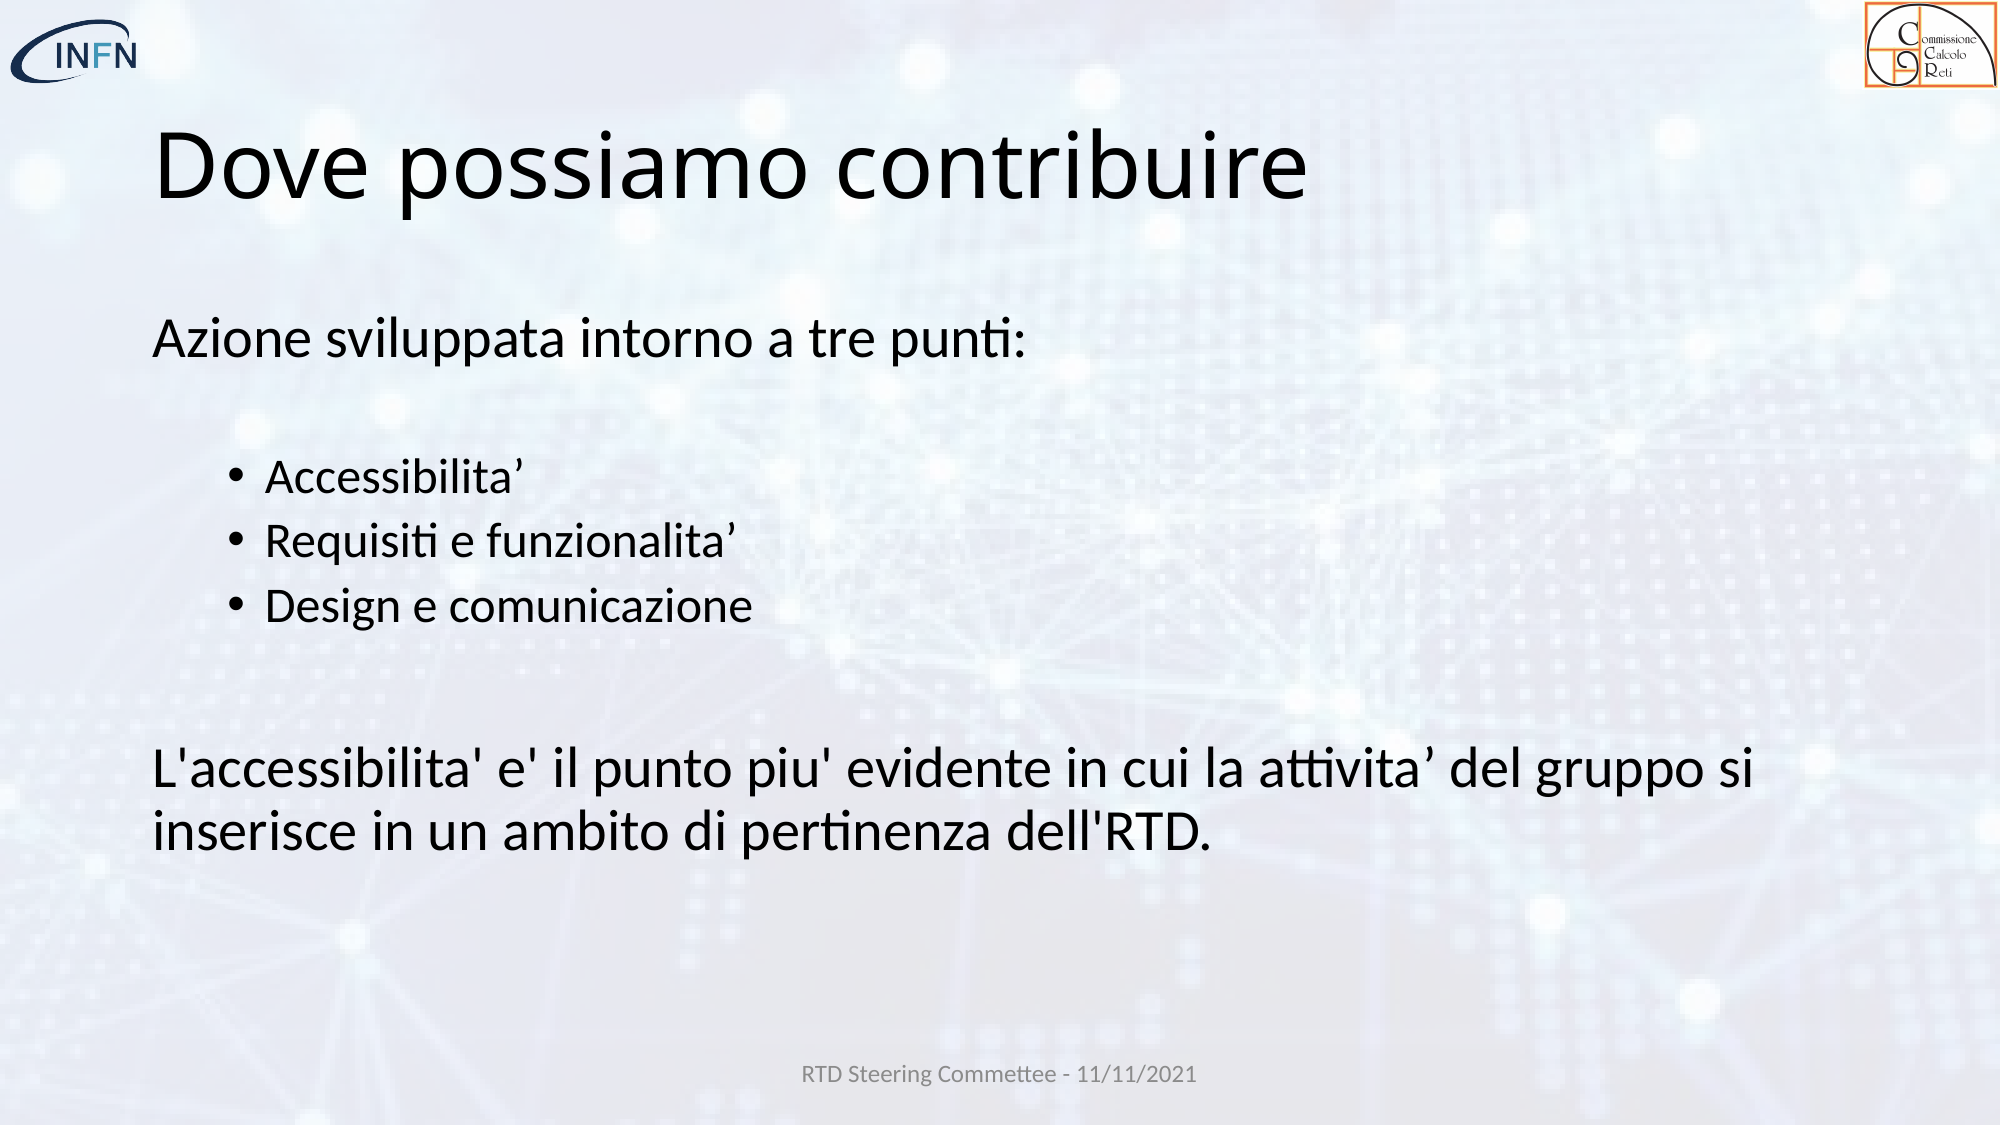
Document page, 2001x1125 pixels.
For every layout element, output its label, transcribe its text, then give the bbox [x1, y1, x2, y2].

footer RTD Steering Commettee - 11/11/2021 [662, 1042, 1338, 1103]
picture [1862, 0, 2000, 90]
picture [0, 0, 161, 103]
list Azione sviluppata intorno a tre punti: Accessibilita’ Requisiti e funzionalita’ Design e comunicazione L'accessibilita' e' il punto piu' evidente in cui la attivita’ del gruppo si inserisce in un ambito di pertinenza dell'RTD. [137, 299, 1863, 1014]
title Dove possiamo contribuire [137, 59, 1863, 278]
